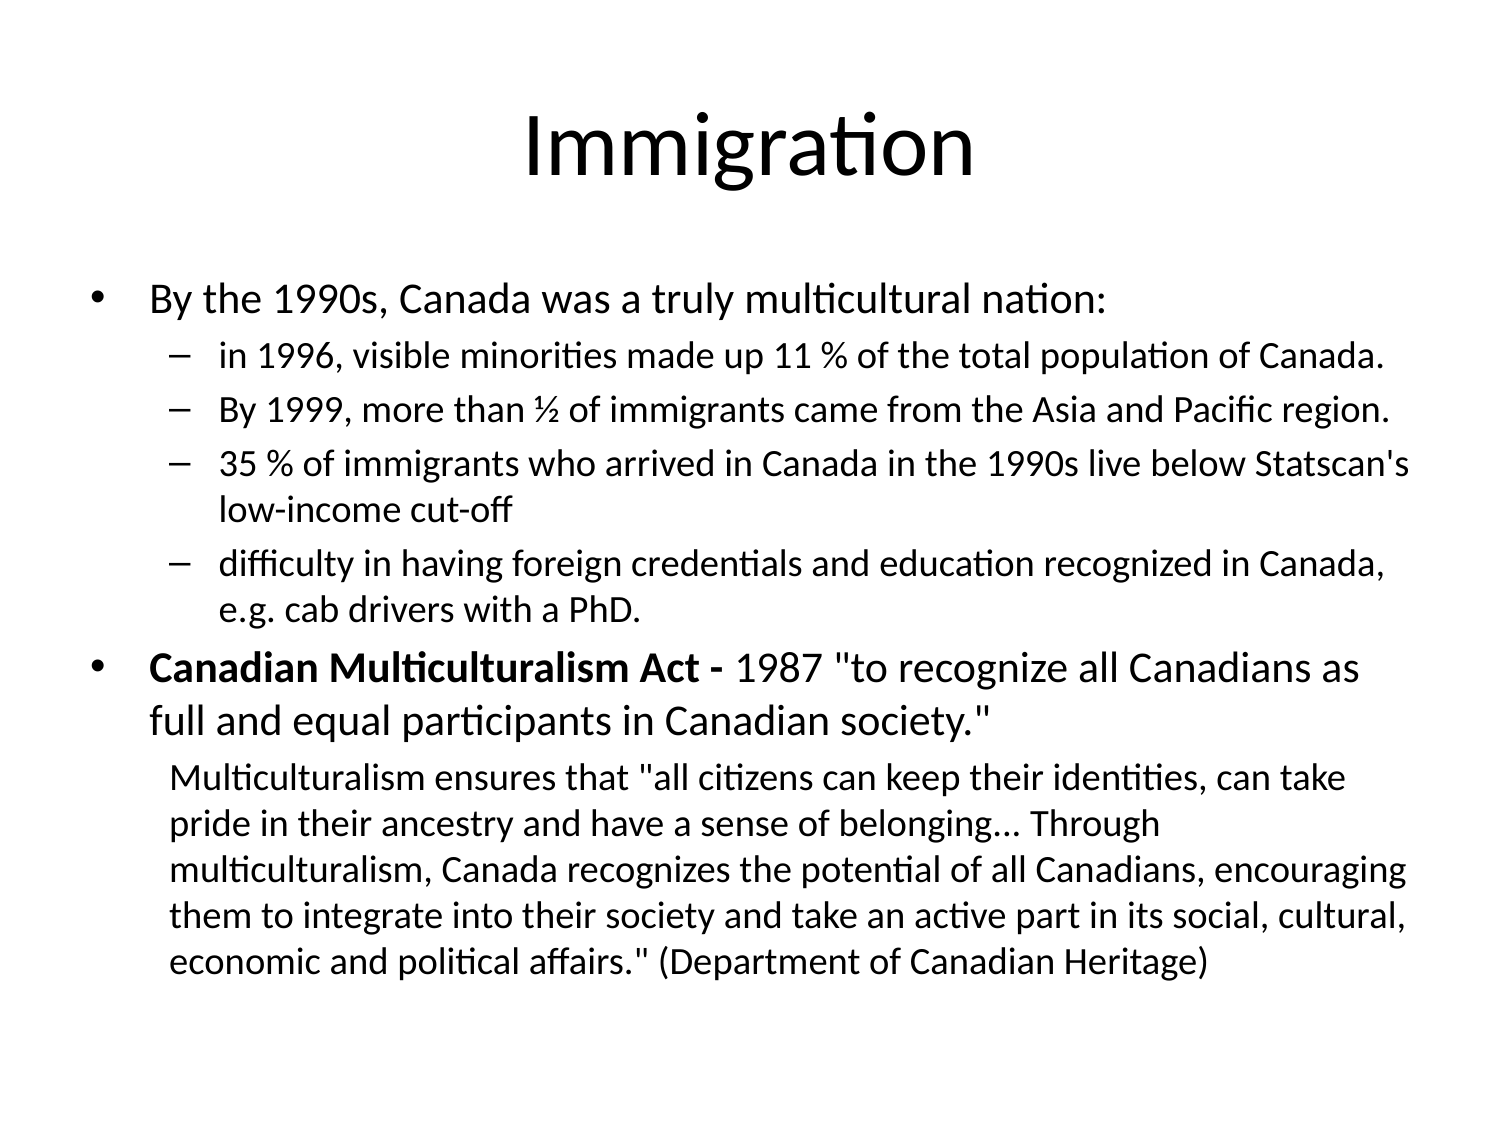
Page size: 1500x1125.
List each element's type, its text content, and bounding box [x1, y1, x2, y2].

list By the 1990s, Canada was a truly multicultural nation: in 1996, visible minorities made up 11 % of the total population of Canada. By 1999, more than ½ of immigrants came from the Asia and Pacific region. 35 % of immigrants who arrived in Canada in the 1990s live below Statscan's low-income cut-off difficulty in having foreign credentials and education recognized in Canada, e.g. cab drivers with a PhD. Canadian Multiculturalism Act - 1987 "to recognize all Canadians as full and equal participants in Canadian society." Multiculturalism ensures that "all citizens can keep their identities, can take pride in their ancestry and have a sense of belonging... Through multiculturalism, Canada recognizes the potential of all Canadians, encouraging them to integrate into their society and take an active part in its social, cultural, economic and political affairs." (Department of Canadian Heritage) [75, 262, 1425, 1005]
title Immigration [75, 45, 1425, 233]
